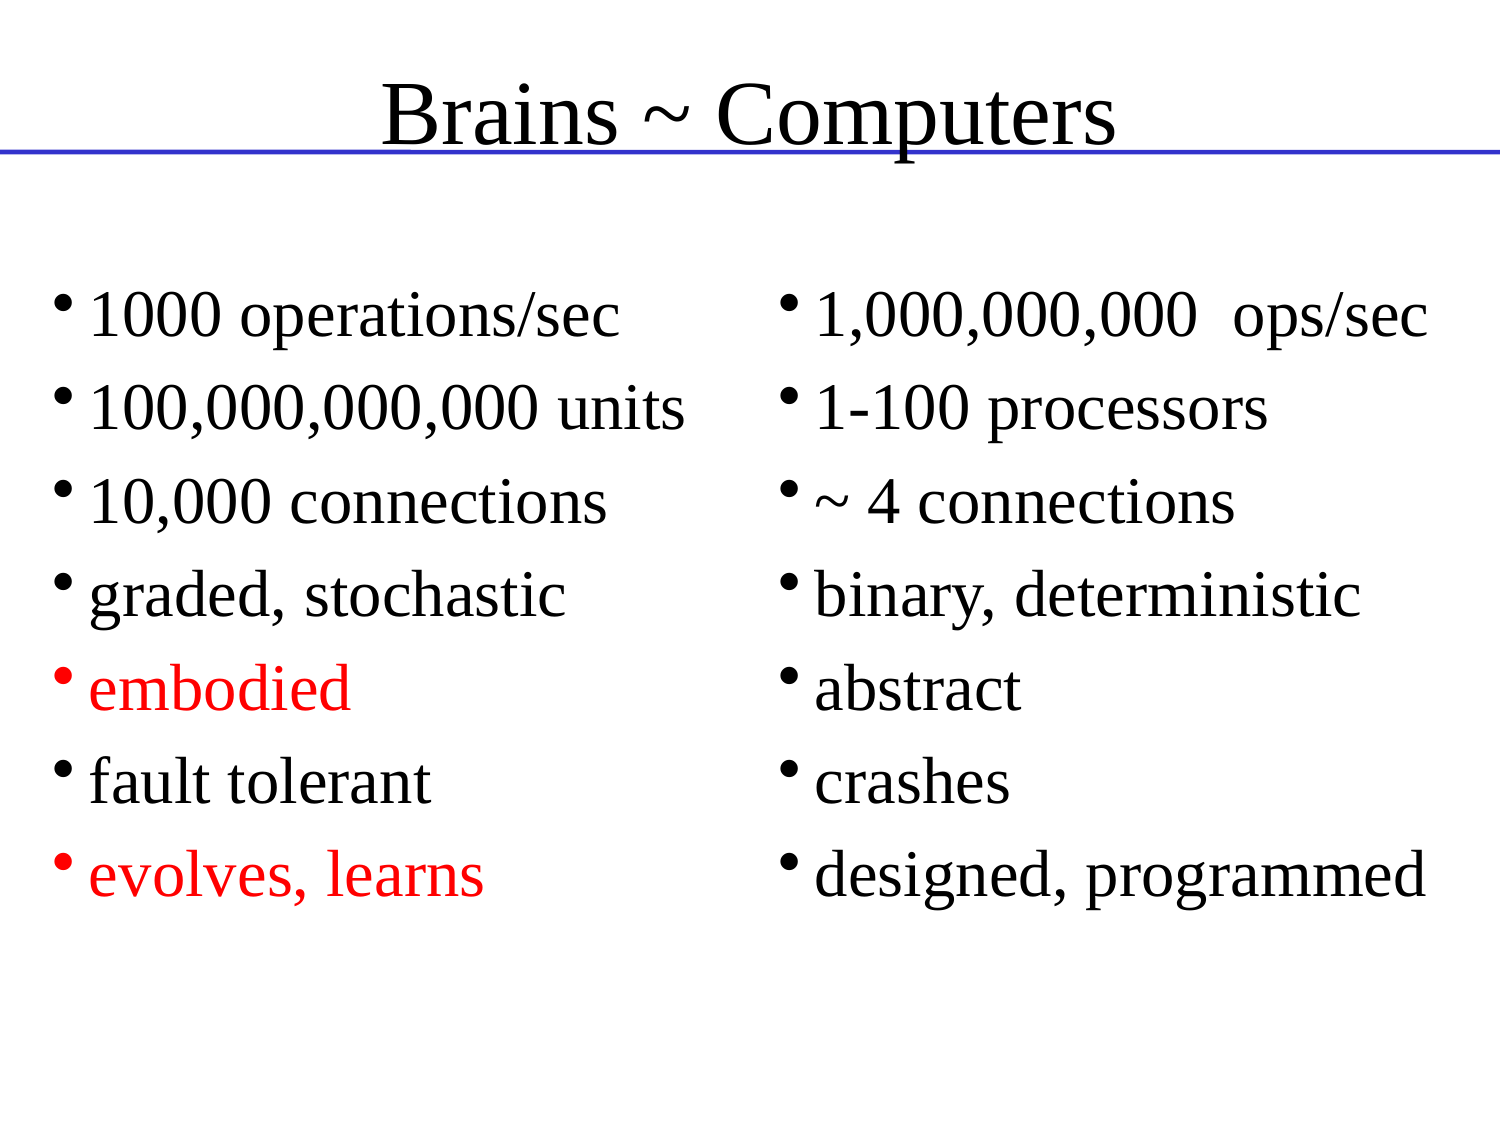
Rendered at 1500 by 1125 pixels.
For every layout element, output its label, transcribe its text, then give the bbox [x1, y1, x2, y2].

list 1000 operations/sec 100,000,000,000 units 10,000 connections graded, stochastic embodied fault tolerant evolves, learns [37, 262, 737, 1005]
title Brains ~ Computers [75, 45, 1425, 233]
list 1,000,000,000 ops/sec 1-100 processors ~ 4 connections binary, deterministic abstract crashes designed, programmed [763, 262, 1463, 1005]
